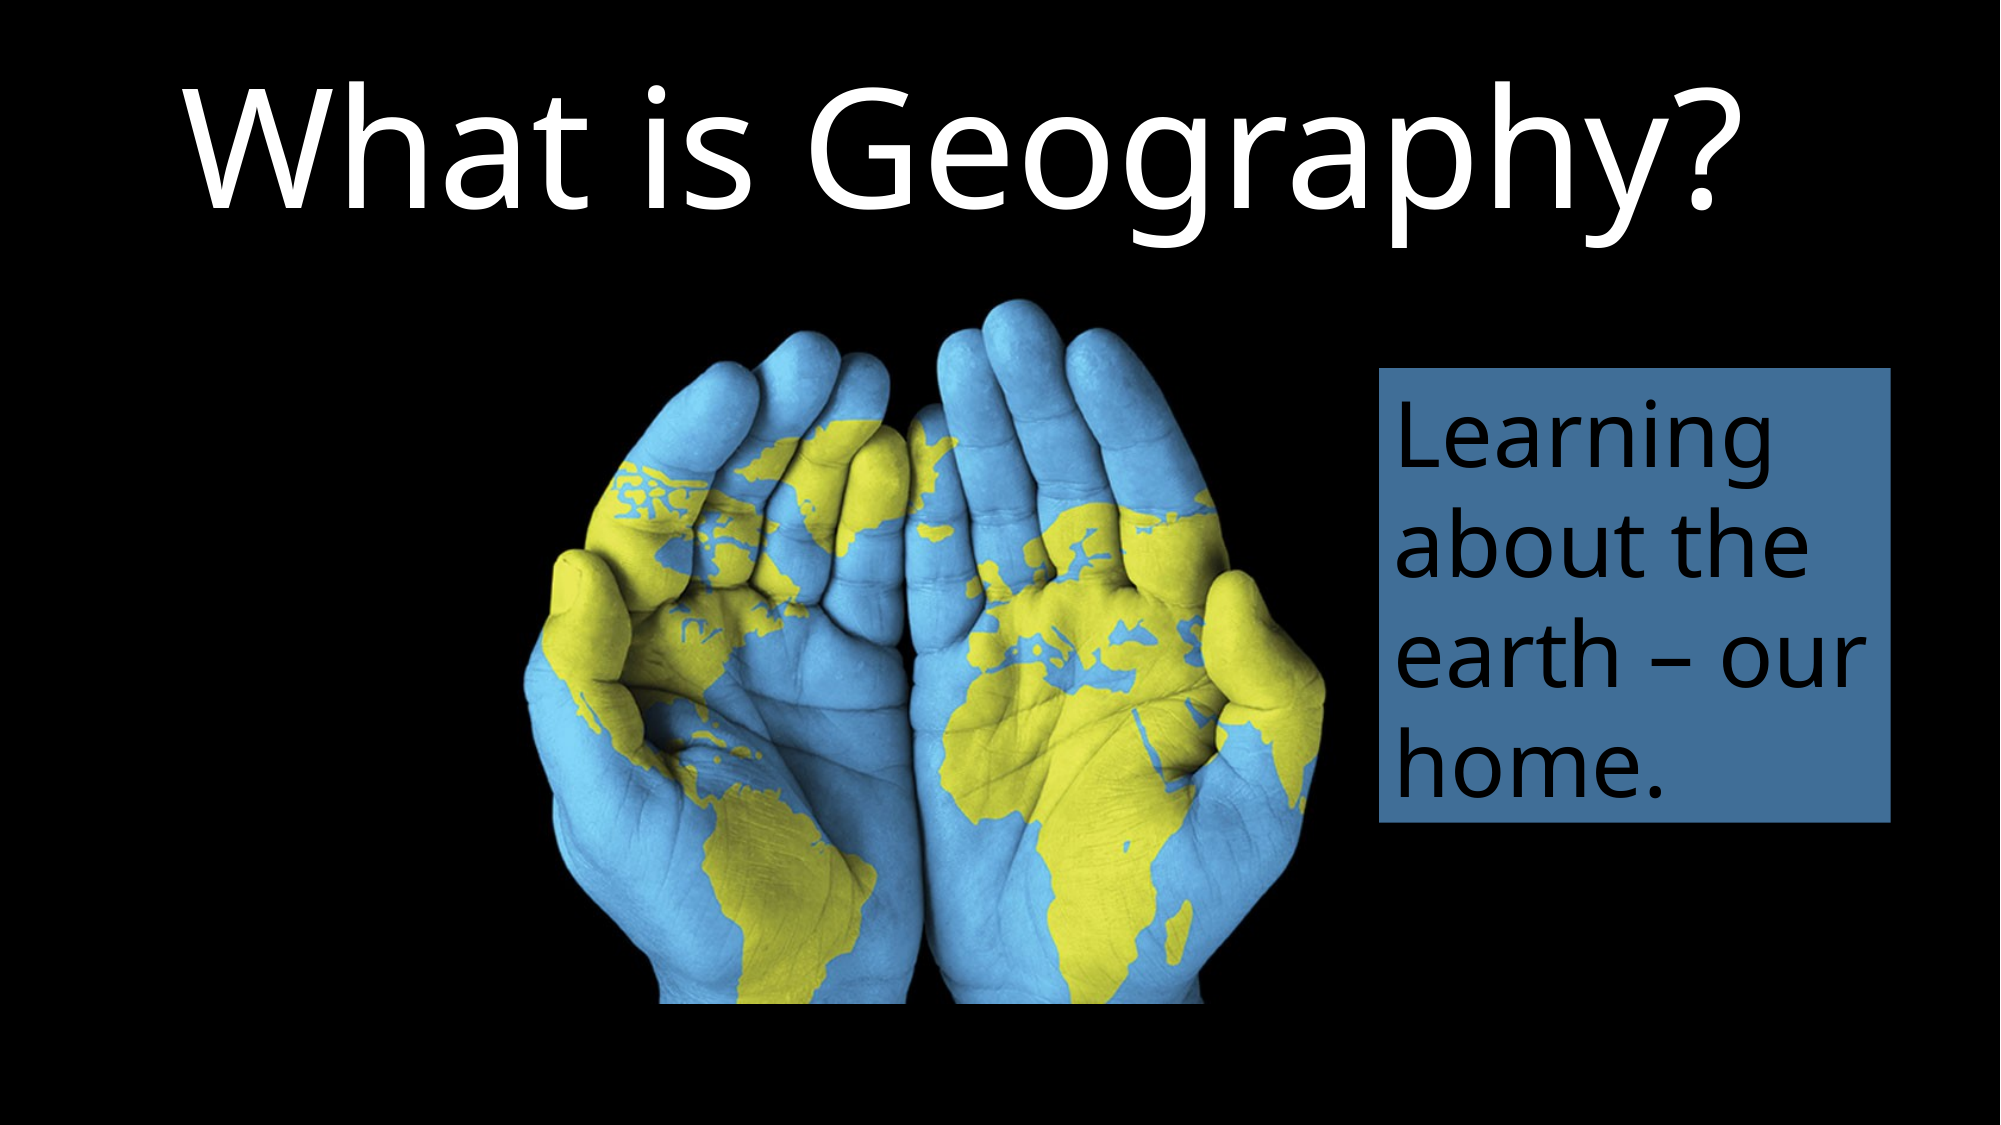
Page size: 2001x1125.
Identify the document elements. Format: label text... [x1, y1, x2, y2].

text_box Learning about the earth – our home. [1393, 368, 1891, 823]
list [441, 290, 1393, 1004]
title What is Geography? [165, 45, 1891, 264]
